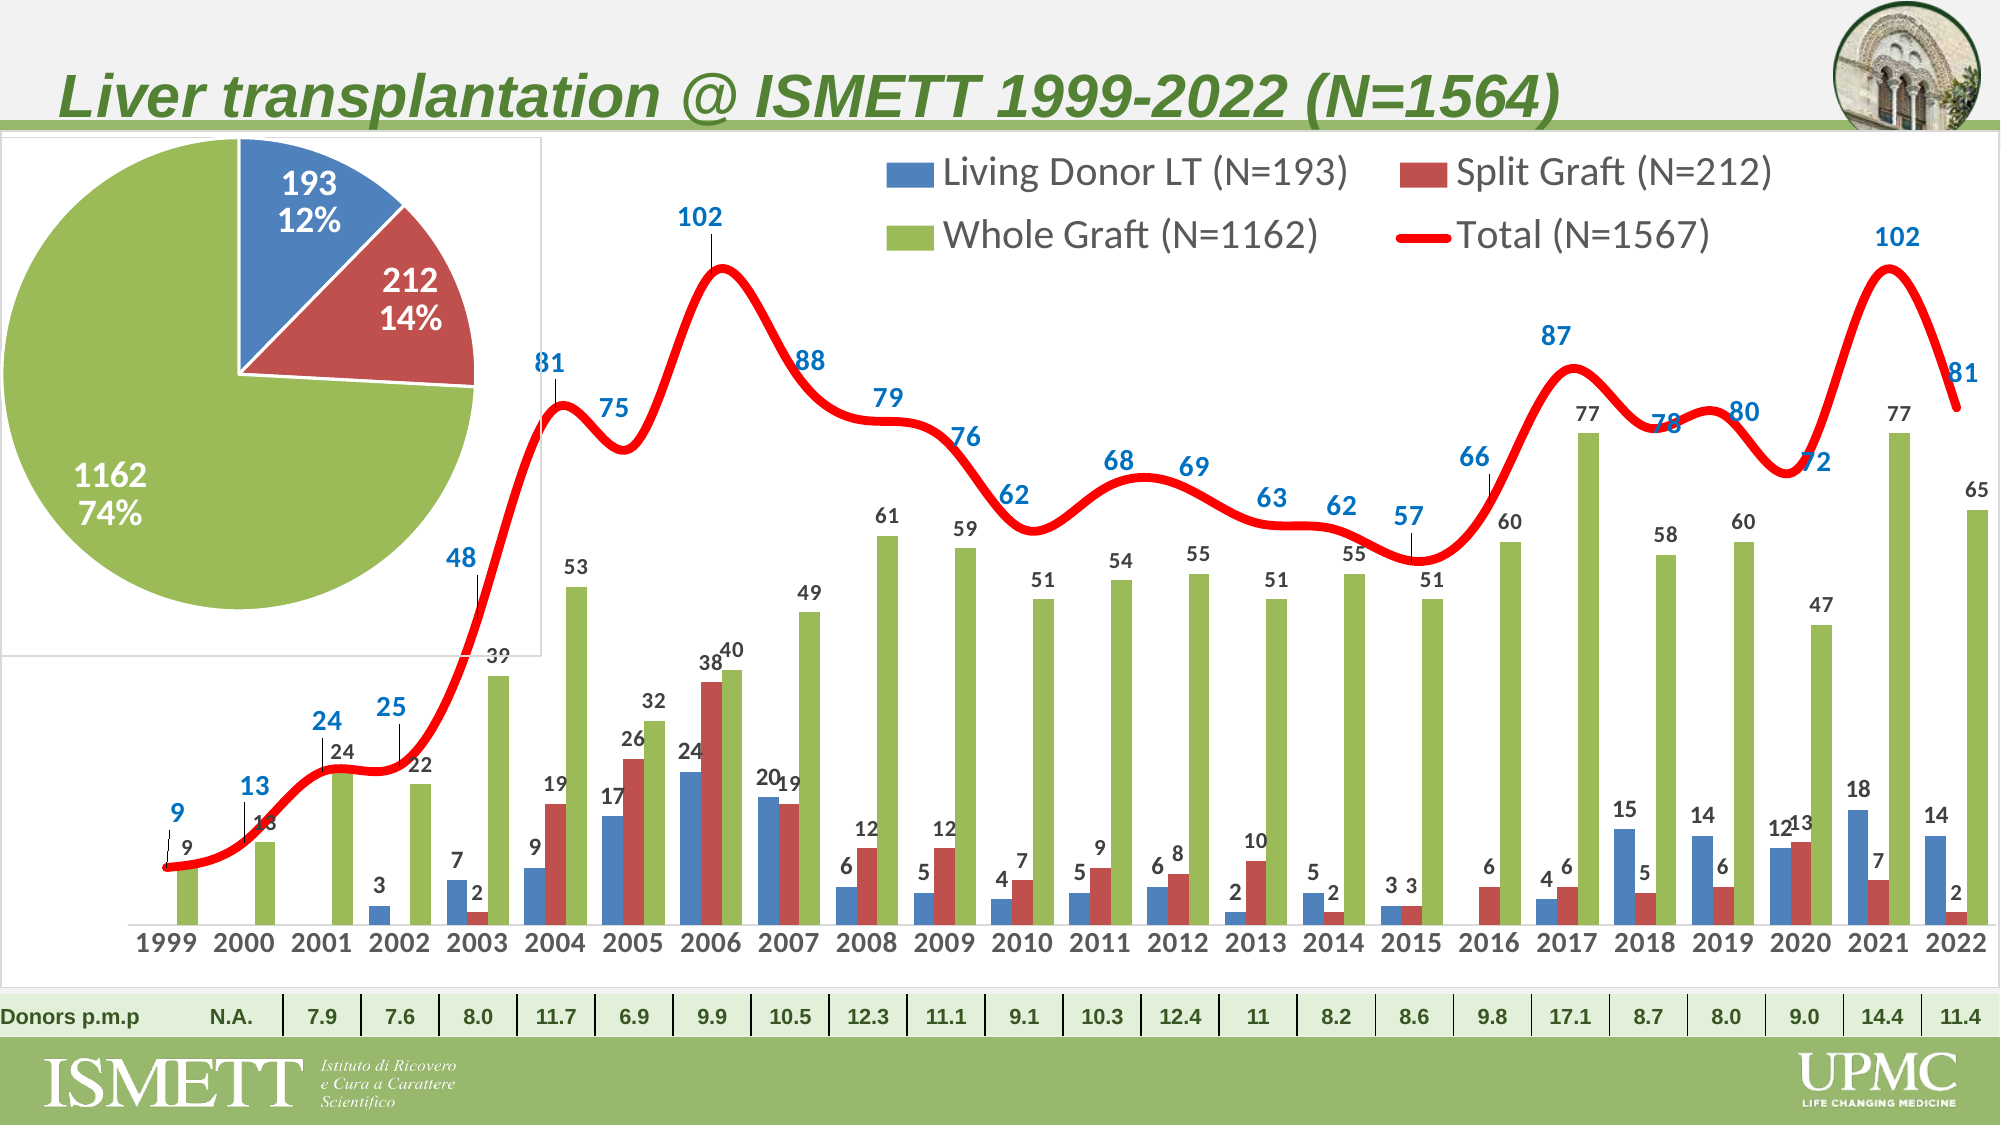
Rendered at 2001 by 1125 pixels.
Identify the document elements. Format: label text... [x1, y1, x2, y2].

chart [0, 130, 2000, 989]
table_header 10.3 [1064, 1000, 1140, 1036]
table_header 14.4 [1844, 1000, 1921, 1036]
table_header 9.8 [1454, 1000, 1531, 1036]
table_header N.A. [180, 1000, 282, 1036]
table_header 11.7 [518, 1000, 594, 1036]
table_header 8.2 [1298, 1000, 1375, 1036]
text_box Liver transplantation @ ISMETT 1999-2022 (N=1564) [58, 47, 1784, 126]
picture [0, 1037, 2000, 1125]
table_header 8.6 [1376, 1000, 1453, 1036]
table_header 8.0 [1688, 1000, 1765, 1036]
table_header 8.7 [1610, 1000, 1687, 1036]
picture [0, 120, 58, 130]
table_header 9.9 [674, 1000, 750, 1036]
table_header 8.0 [440, 1000, 516, 1036]
picture [1784, 1, 2001, 149]
table_header 7.6 [362, 1000, 438, 1036]
table_header 10.5 [752, 1000, 828, 1036]
table_header 11.1 [908, 1000, 984, 1036]
table_header 12.3 [830, 1000, 906, 1036]
table_header 17.1 [1532, 1000, 1609, 1036]
table_header 9.1 [986, 1000, 1062, 1036]
table_header 6.9 [596, 1000, 672, 1036]
table_header Donors p.m.p [0, 998, 180, 1036]
table_header 11 [1220, 1000, 1296, 1036]
table_header 11.4 [1922, 998, 1999, 1036]
table_header 12.4 [1142, 1000, 1218, 1036]
table_header 9.0 [1766, 1000, 1843, 1036]
table_header 7.9 [284, 1000, 360, 1036]
